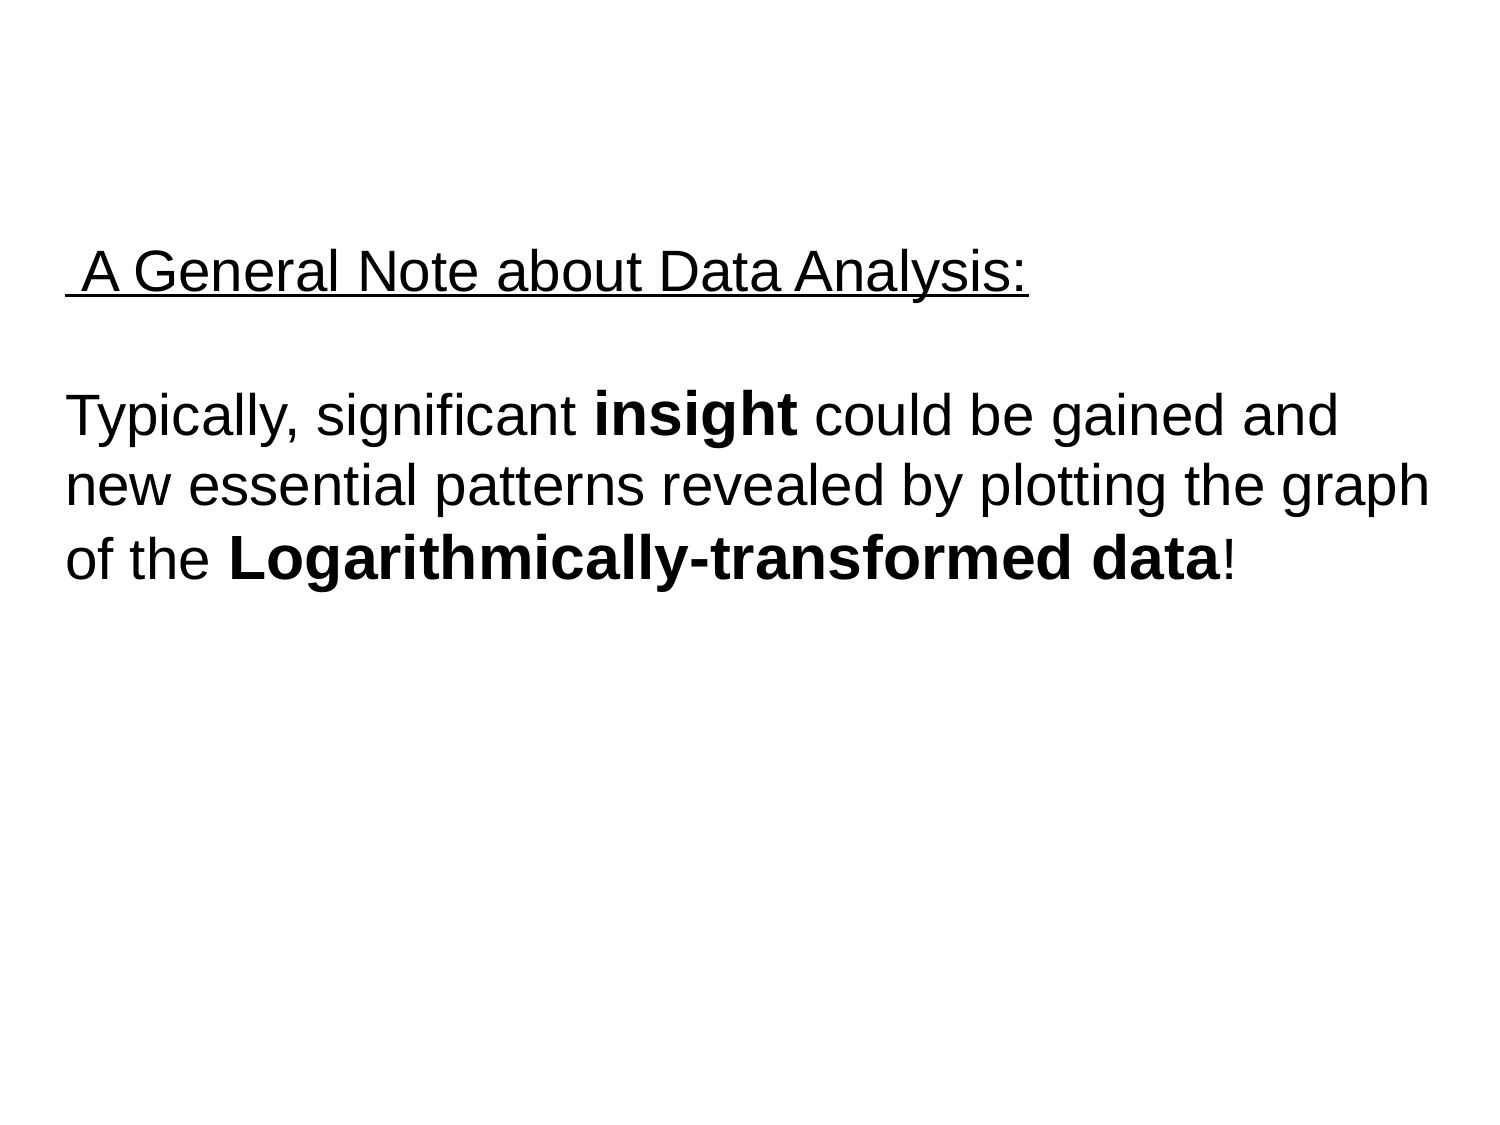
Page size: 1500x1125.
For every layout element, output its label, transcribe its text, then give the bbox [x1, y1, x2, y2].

text_box A General Note about Data Analysis: Typically, significant insight could be gained and new essential patterns revealed by plotting the graph of the Logarithmically-transformed data! [50, 200, 1450, 625]
